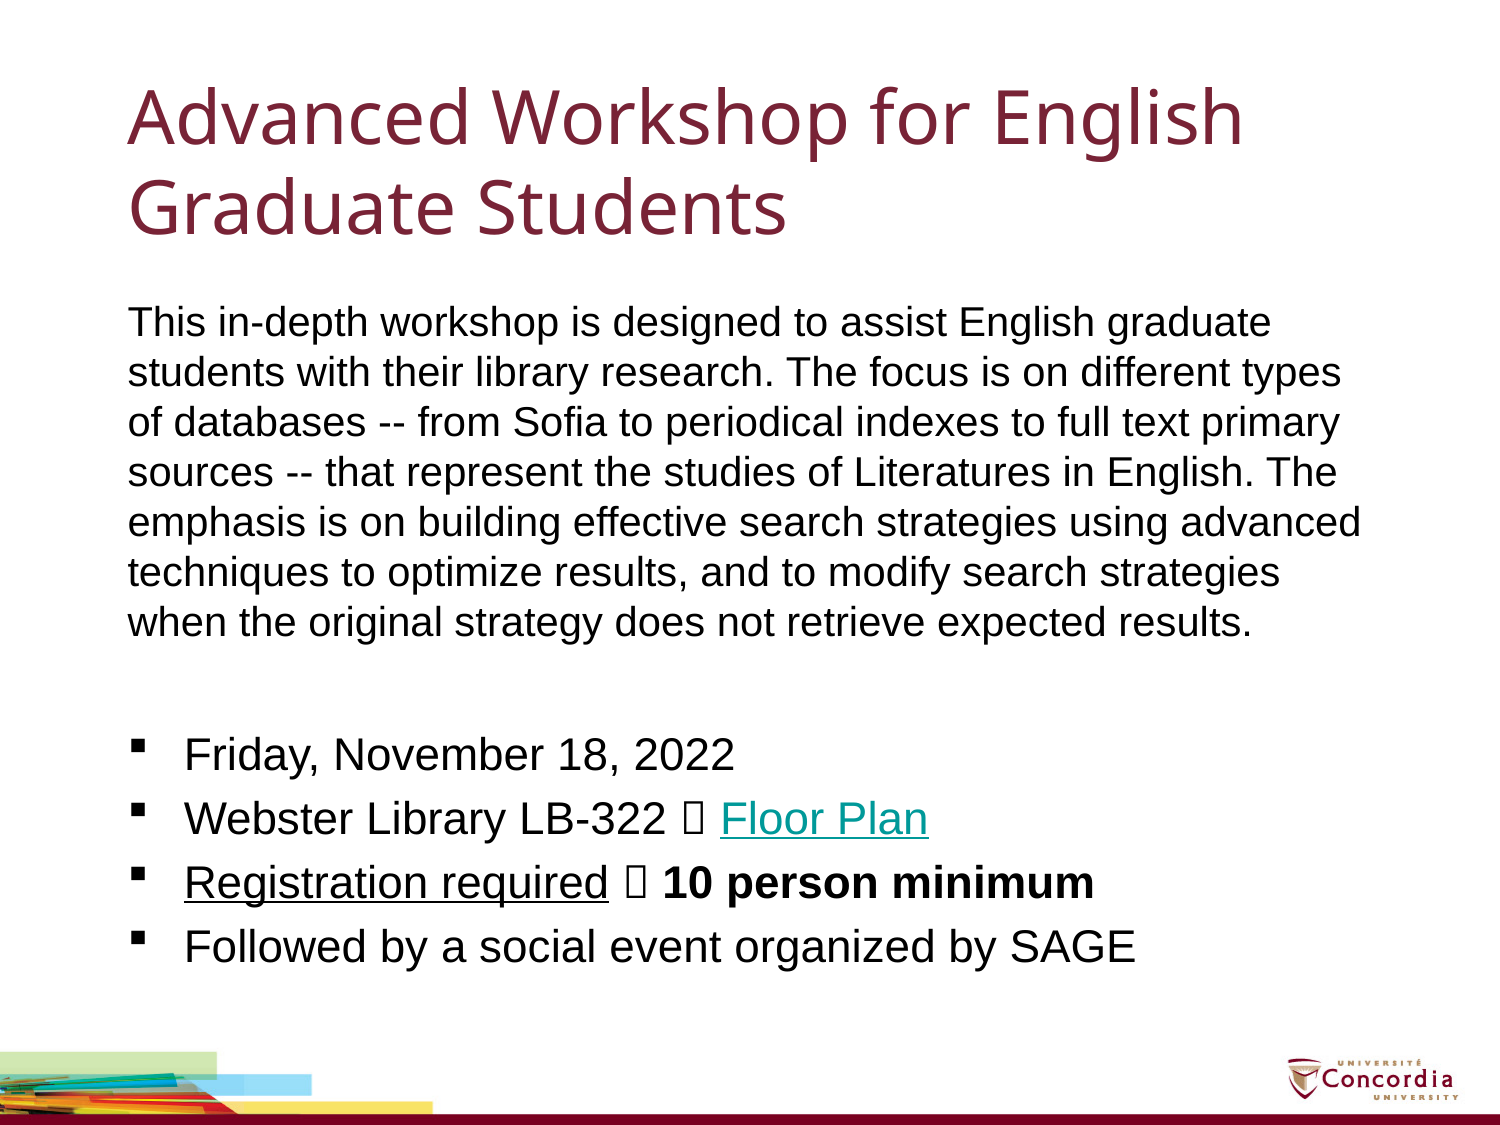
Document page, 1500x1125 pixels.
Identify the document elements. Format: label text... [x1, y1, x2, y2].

title Advanced Workshop for English Graduate Students [112, 62, 1388, 250]
picture [0, 0, 1500, 1125]
list This in-depth workshop is designed to assist English graduate students with their library research. The focus is on different types of databases -- from Sofia to periodical indexes to full text primary sources -- that represent the studies of Literatures in English. The emphasis is on building effective search strategies using advanced techniques to optimize results, and to modify search strategies when the original strategy does not retrieve expected results. Friday, November 18, 2022 Webster Library LB-322  Floor Plan Registration required  10 person minimum Followed by a social event organized by SAGE [112, 287, 1388, 1047]
